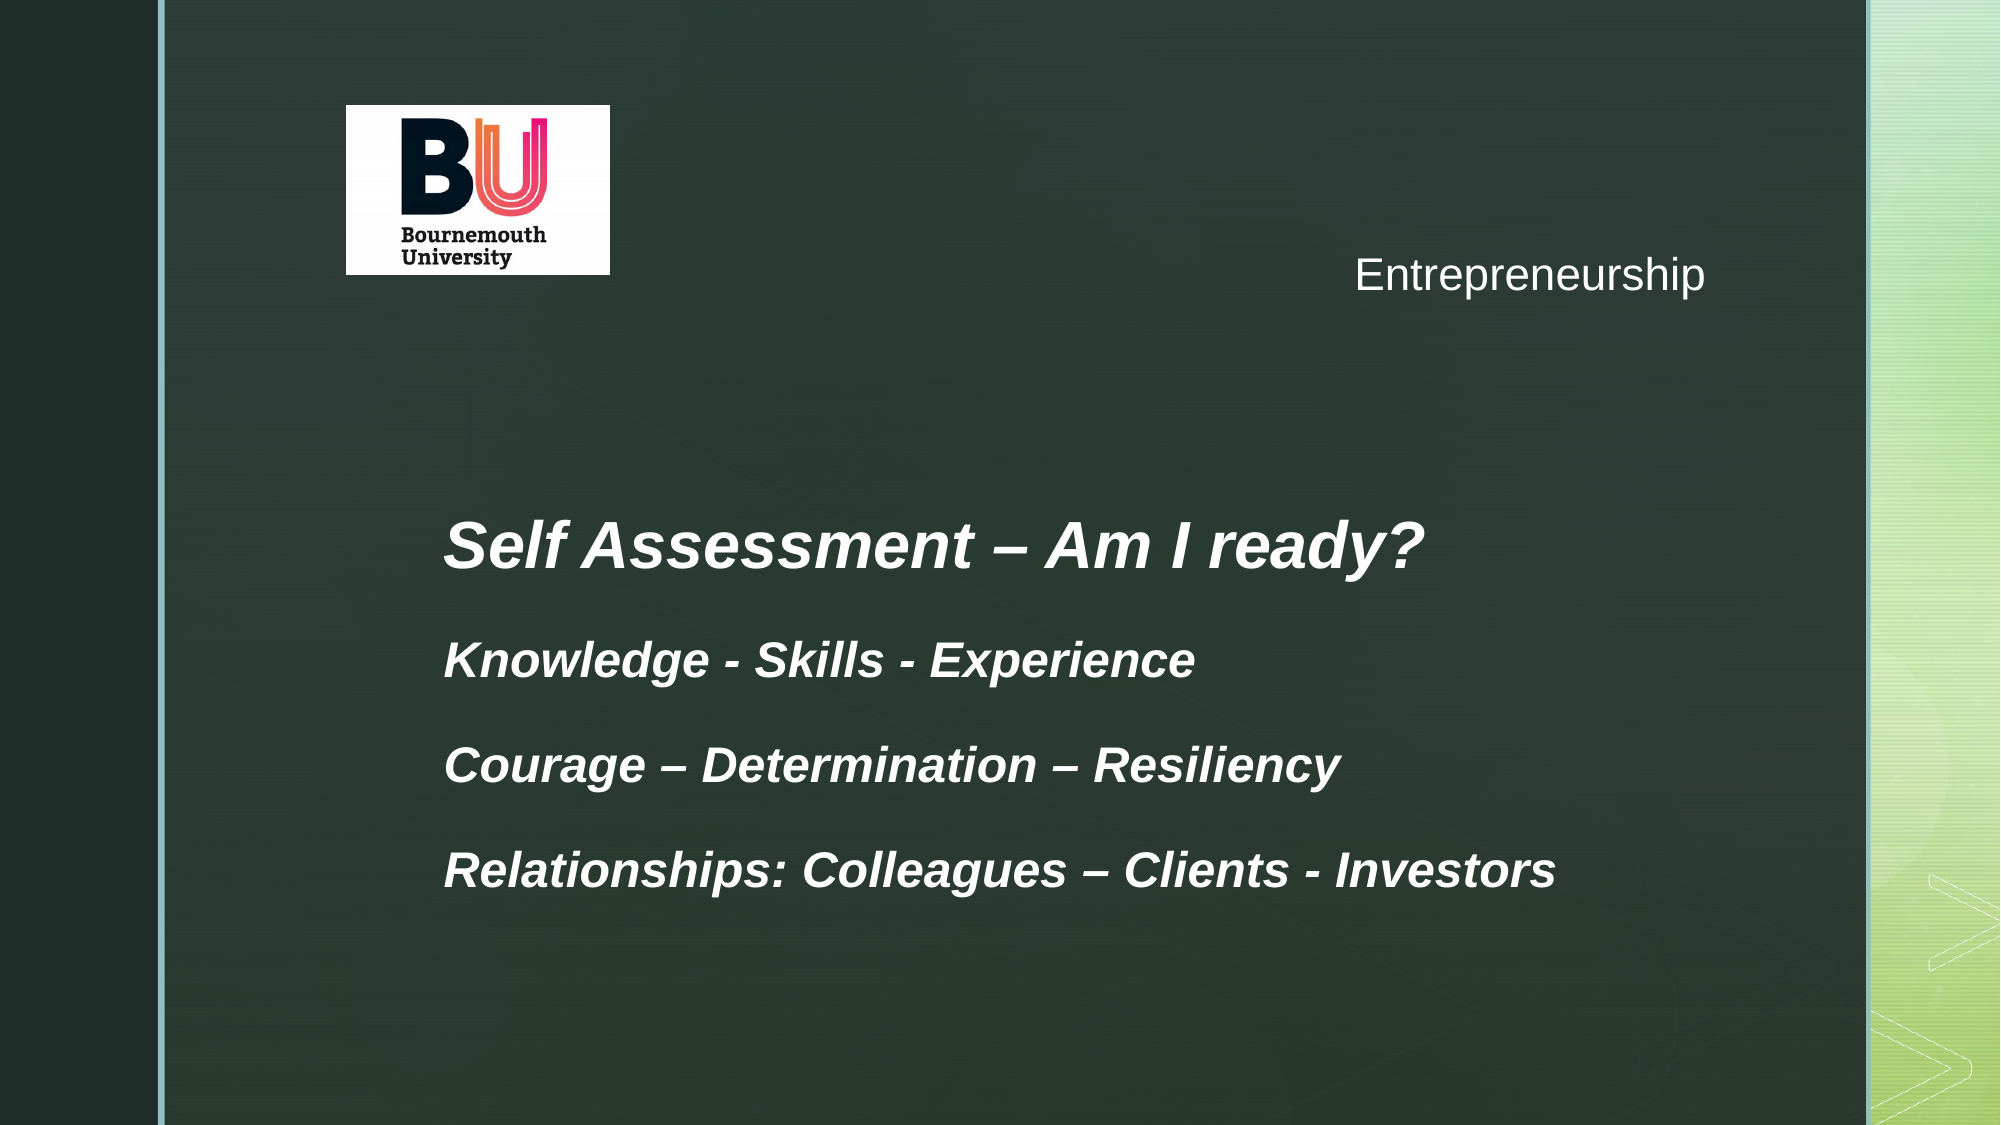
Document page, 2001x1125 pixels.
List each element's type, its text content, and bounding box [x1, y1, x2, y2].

picture [346, 104, 610, 276]
list Self Assessment – Am I ready? Knowledge - Skills - Experience Courage – Determination – Resiliency Relationships: Colleagues – Clients - Investors [428, 364, 1708, 1020]
title Entrepreneurship [428, 132, 1734, 310]
picture [1871, 0, 2001, 1125]
